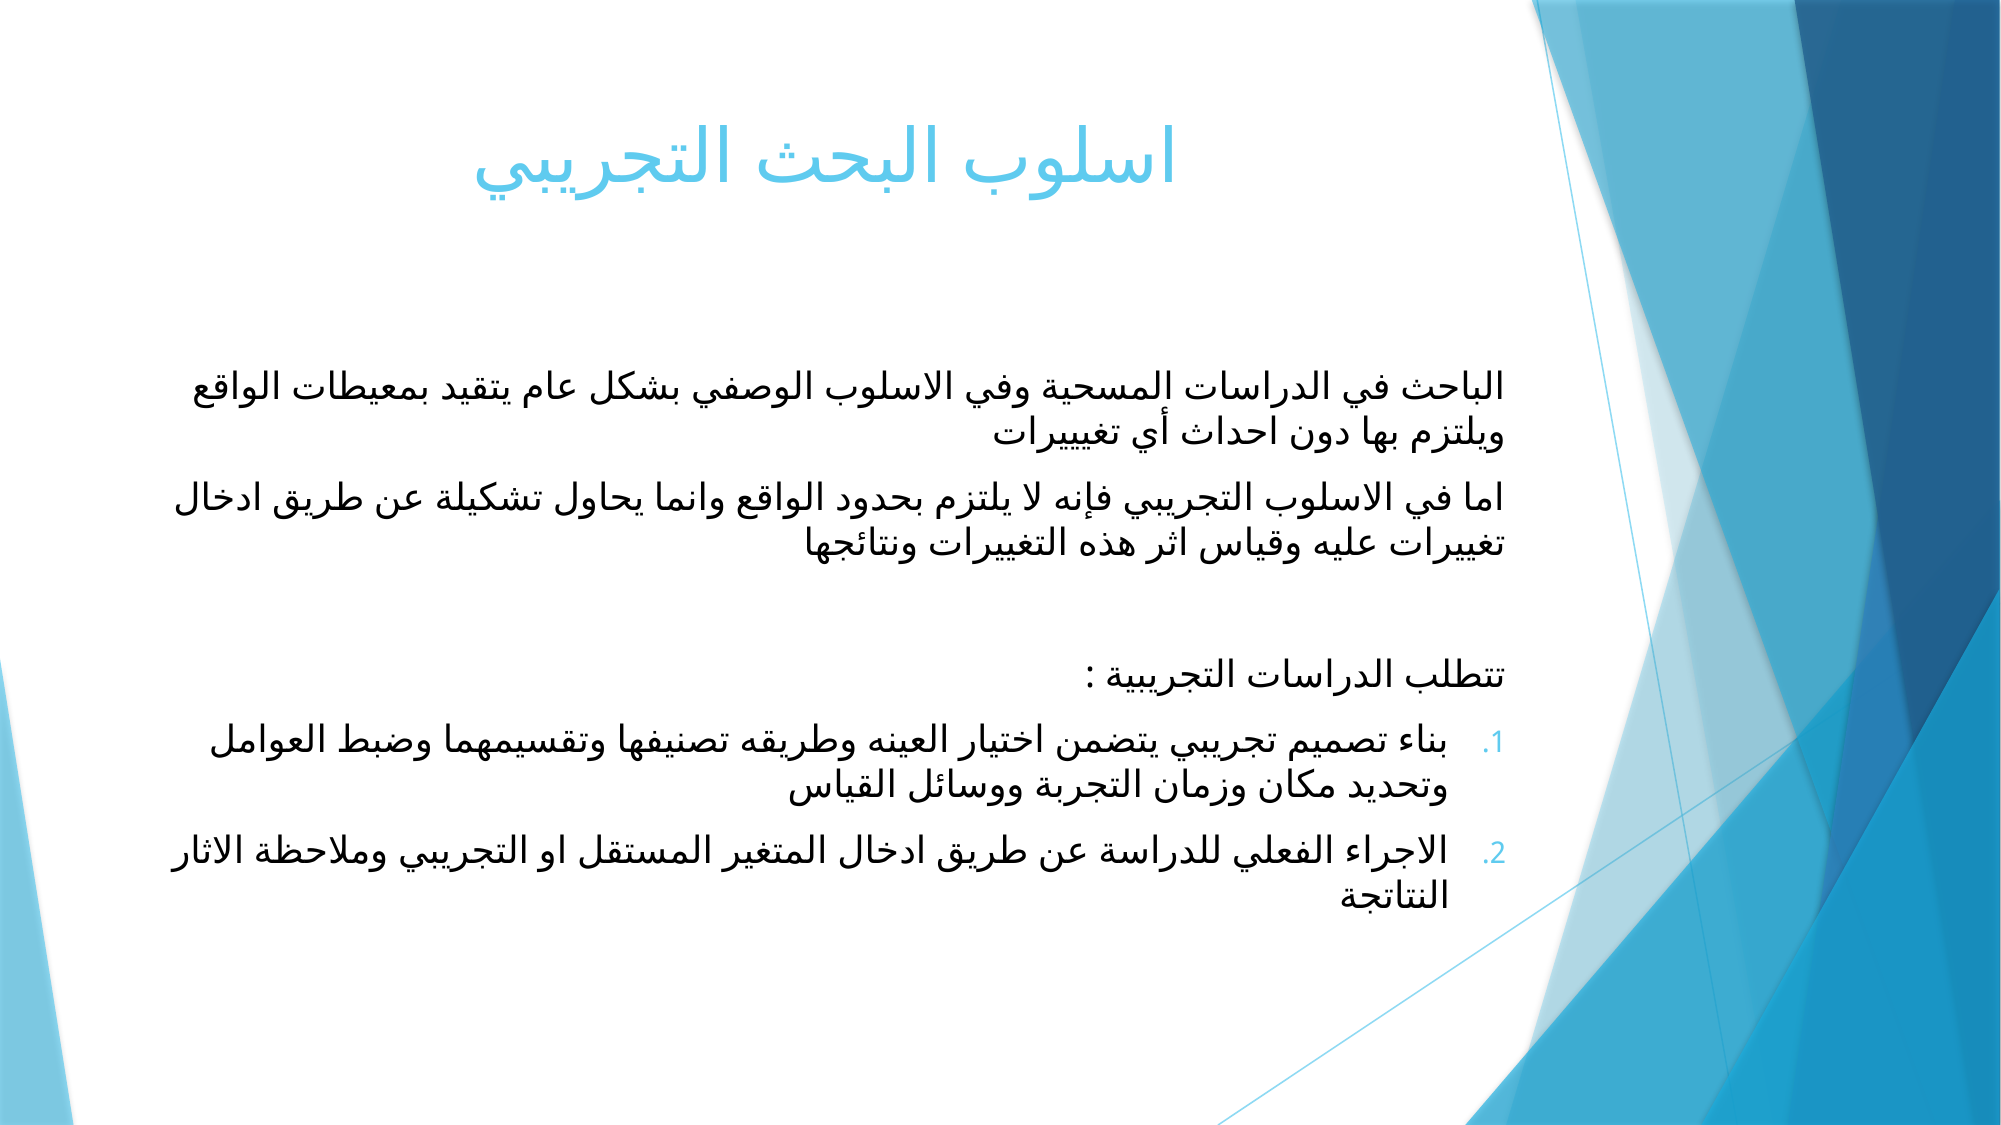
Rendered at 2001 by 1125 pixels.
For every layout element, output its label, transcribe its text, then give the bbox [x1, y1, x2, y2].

list الباحث في الدراسات المسحية وفي الاسلوب الوصفي بشكل عام يتقيد بمعيطات الواقع ويلتزم بها دون احداث أي تغيييرات اما في الاسلوب التجريبي فإنه لا يلتزم بحدود الواقع وانما يحاول تشكيلة عن طريق ادخال تغييرات عليه وقياس اثر هذه التغييرات ونتائجها تتطلب الدراسات التجريبية : بناء تصميم تجريبي يتضمن اختيار العينه وطريقه تصنيفها وتقسيمهما وضبط العوامل وتحديد مكان وزمان التجربة ووسائل القياس الاجراء الفعلي للدراسة عن طريق ادخال المتغير المستقل او التجريبي وملاحظة الاثار النتاتجة [111, 354, 1522, 992]
title اسلوب البحث التجريبي [111, 99, 1522, 317]
